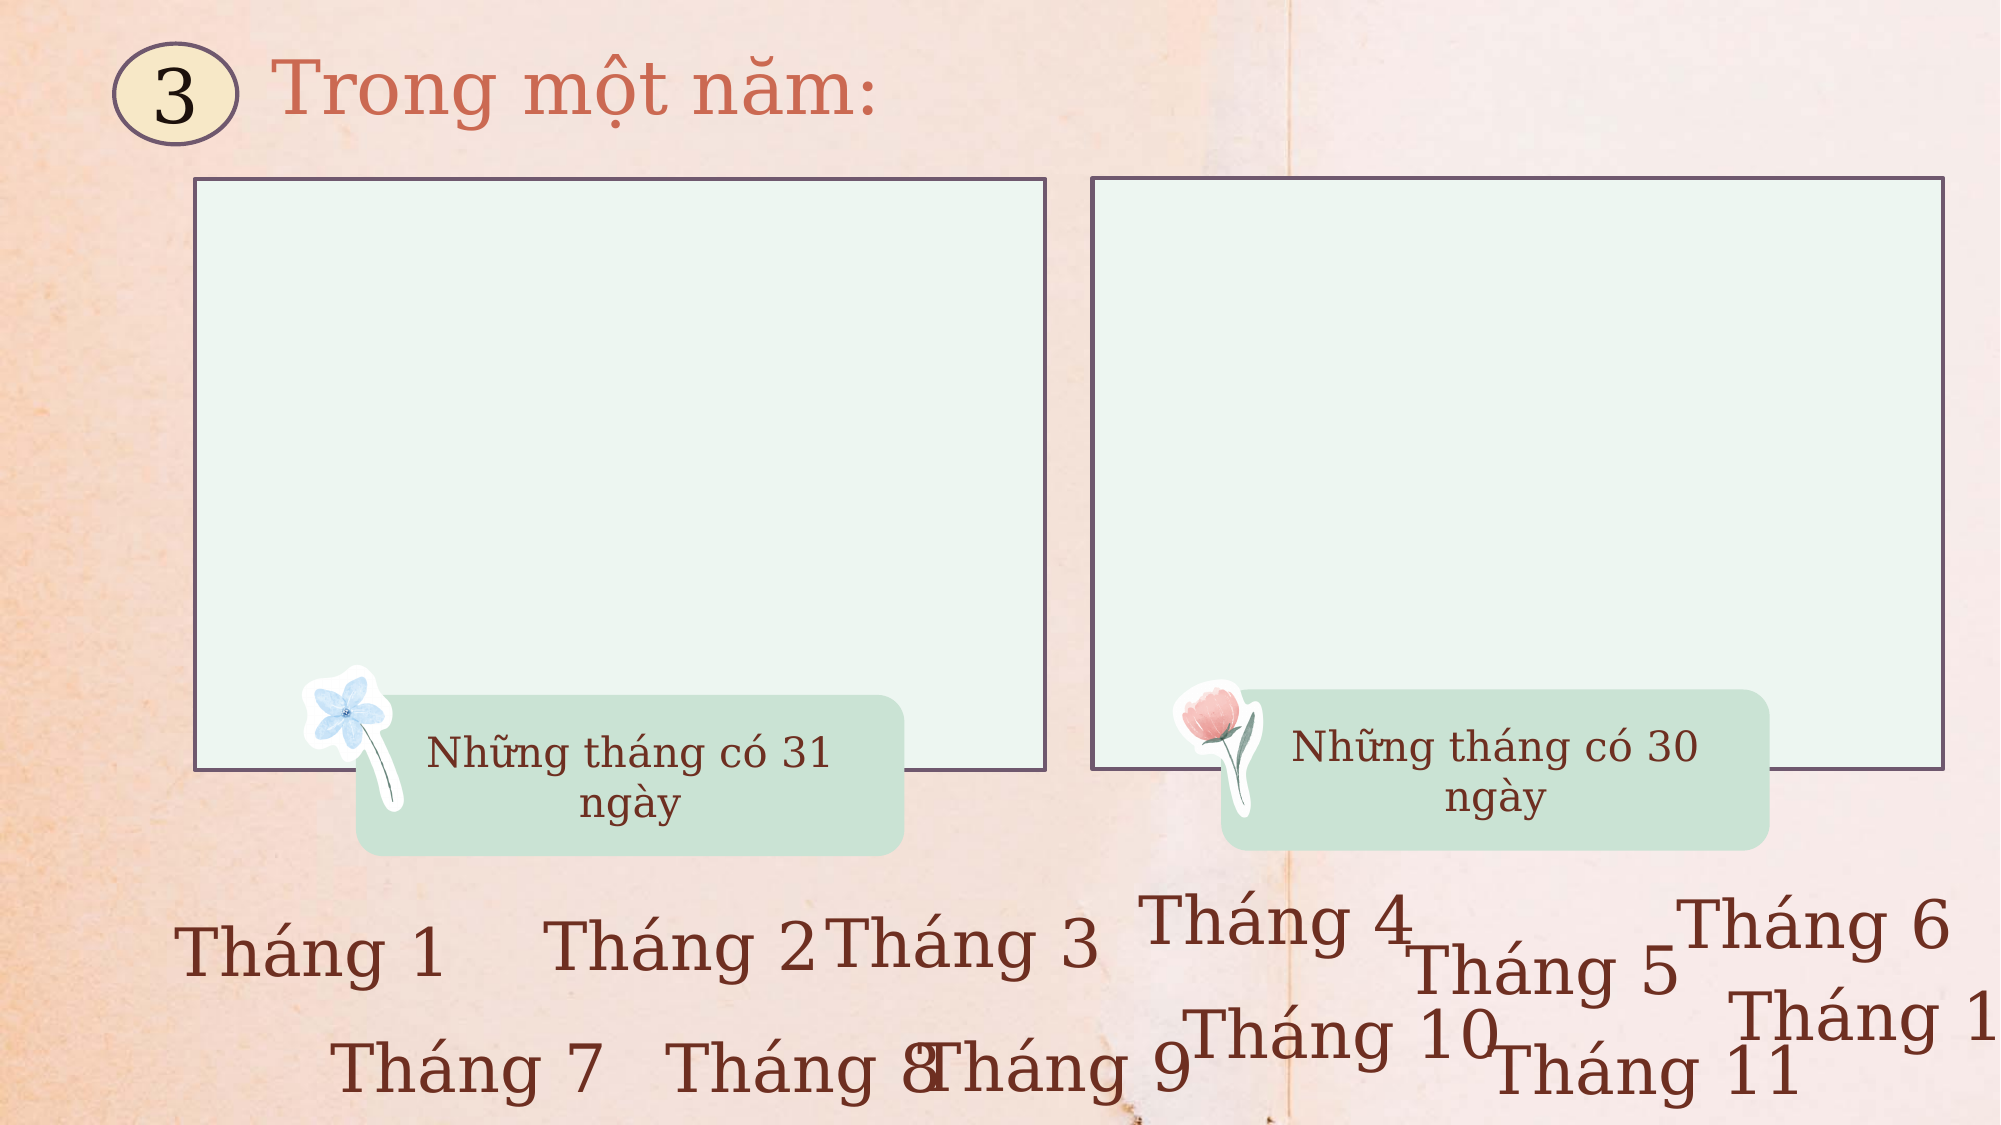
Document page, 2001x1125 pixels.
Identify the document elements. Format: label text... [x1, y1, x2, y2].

text_box Tháng 10 [1167, 984, 1638, 1079]
text_box 3 [112, 41, 240, 147]
text_box Tháng 12 [1713, 966, 2000, 1062]
picture [0, 0, 2001, 1125]
text_box [1090, 176, 1945, 771]
text_box Trong một năm: [256, 32, 1004, 138]
text_box Những tháng có 31 ngày [367, 692, 907, 859]
text_box Tháng 11 [1473, 1020, 1944, 1115]
text_box Những tháng có 30 ngày [1222, 687, 1772, 853]
text_box Tháng 1 [160, 902, 631, 997]
text_box Tháng 8 [650, 1018, 1121, 1114]
text_box Tháng 9 [903, 1017, 1374, 1113]
text_box Tháng 3 [810, 893, 1281, 989]
text_box Tháng 2 [528, 896, 999, 992]
text_box Tháng 4 [1124, 870, 1595, 966]
text_box Tháng 5 [1391, 920, 1713, 1015]
text_box Tháng 7 [315, 1018, 650, 1114]
text_box Tháng 6 [1661, 874, 2000, 970]
text_box [193, 177, 1047, 772]
